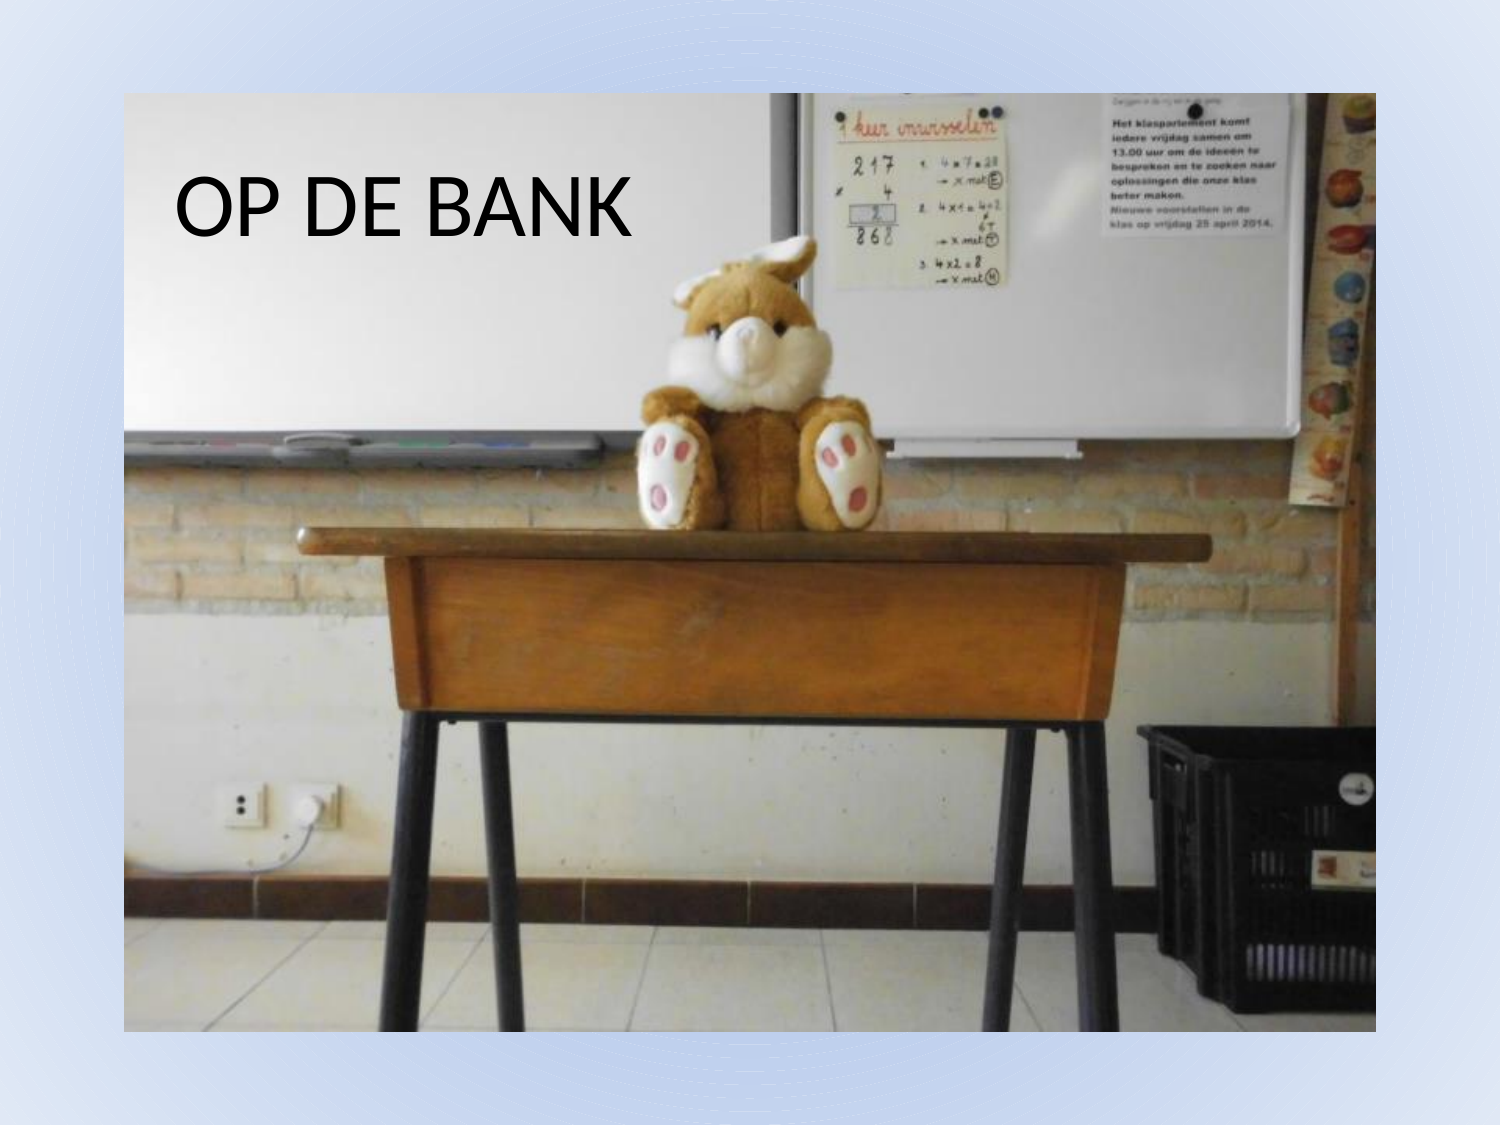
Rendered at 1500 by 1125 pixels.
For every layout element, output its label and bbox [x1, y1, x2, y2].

list [124, 92, 1376, 1032]
